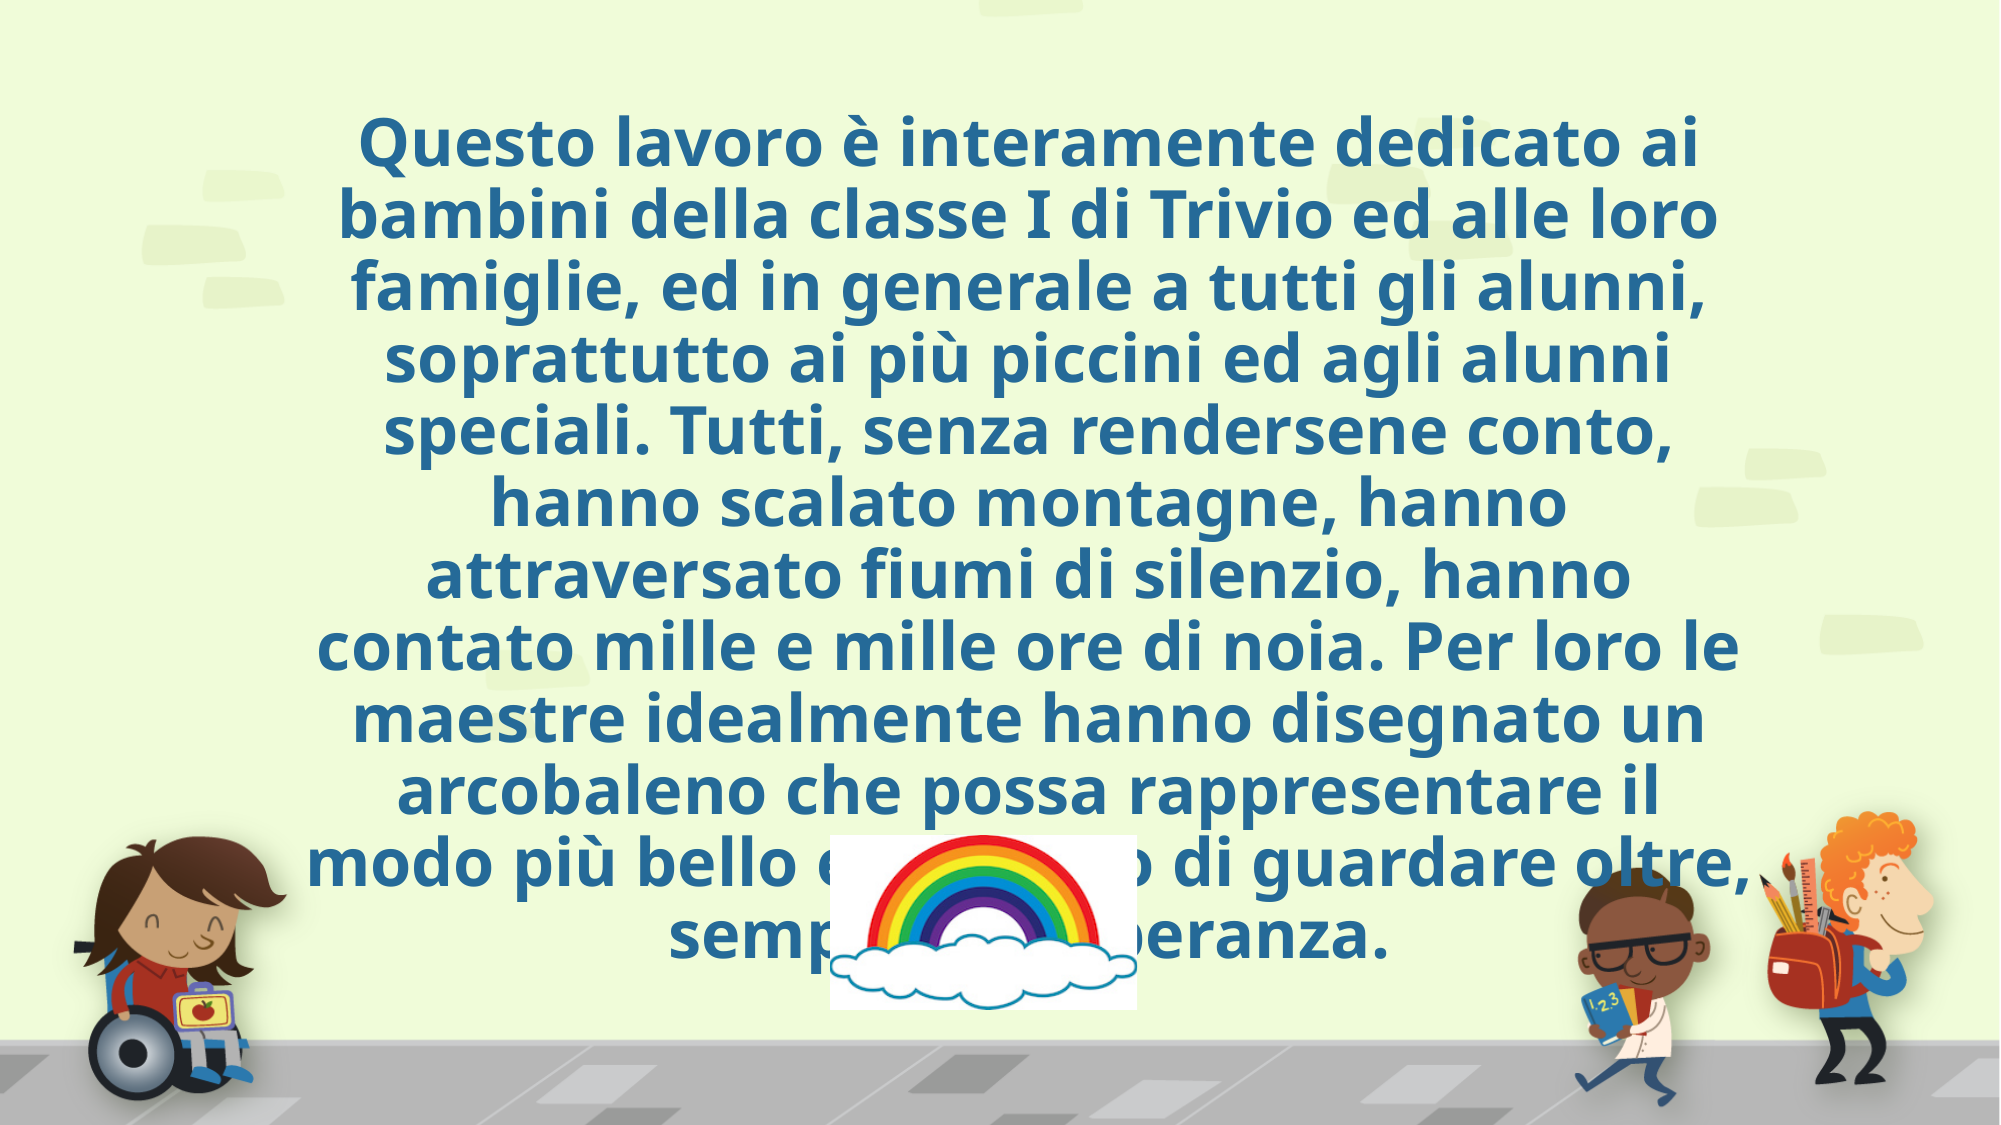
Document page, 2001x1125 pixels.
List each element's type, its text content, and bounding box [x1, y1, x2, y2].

picture [0, 0, 2000, 1125]
list Questo lavoro è interamente dedicato ai bambini della classe I di Trivio ed alle loro famiglie, ed in generale a tutti gli alunni, soprattutto ai più piccini ed agli alunni speciali. Tutti, senza rendersene conto, hanno scalato montagne, hanno attraversato fiumi di silenzio, hanno contato mille e mille ore di noia. Per loro le maestre idealmente hanno disegnato un arcobaleno che possa rappresentare il modo più bello e più sano di guardare oltre, sempre con speranza. [279, 101, 1780, 672]
